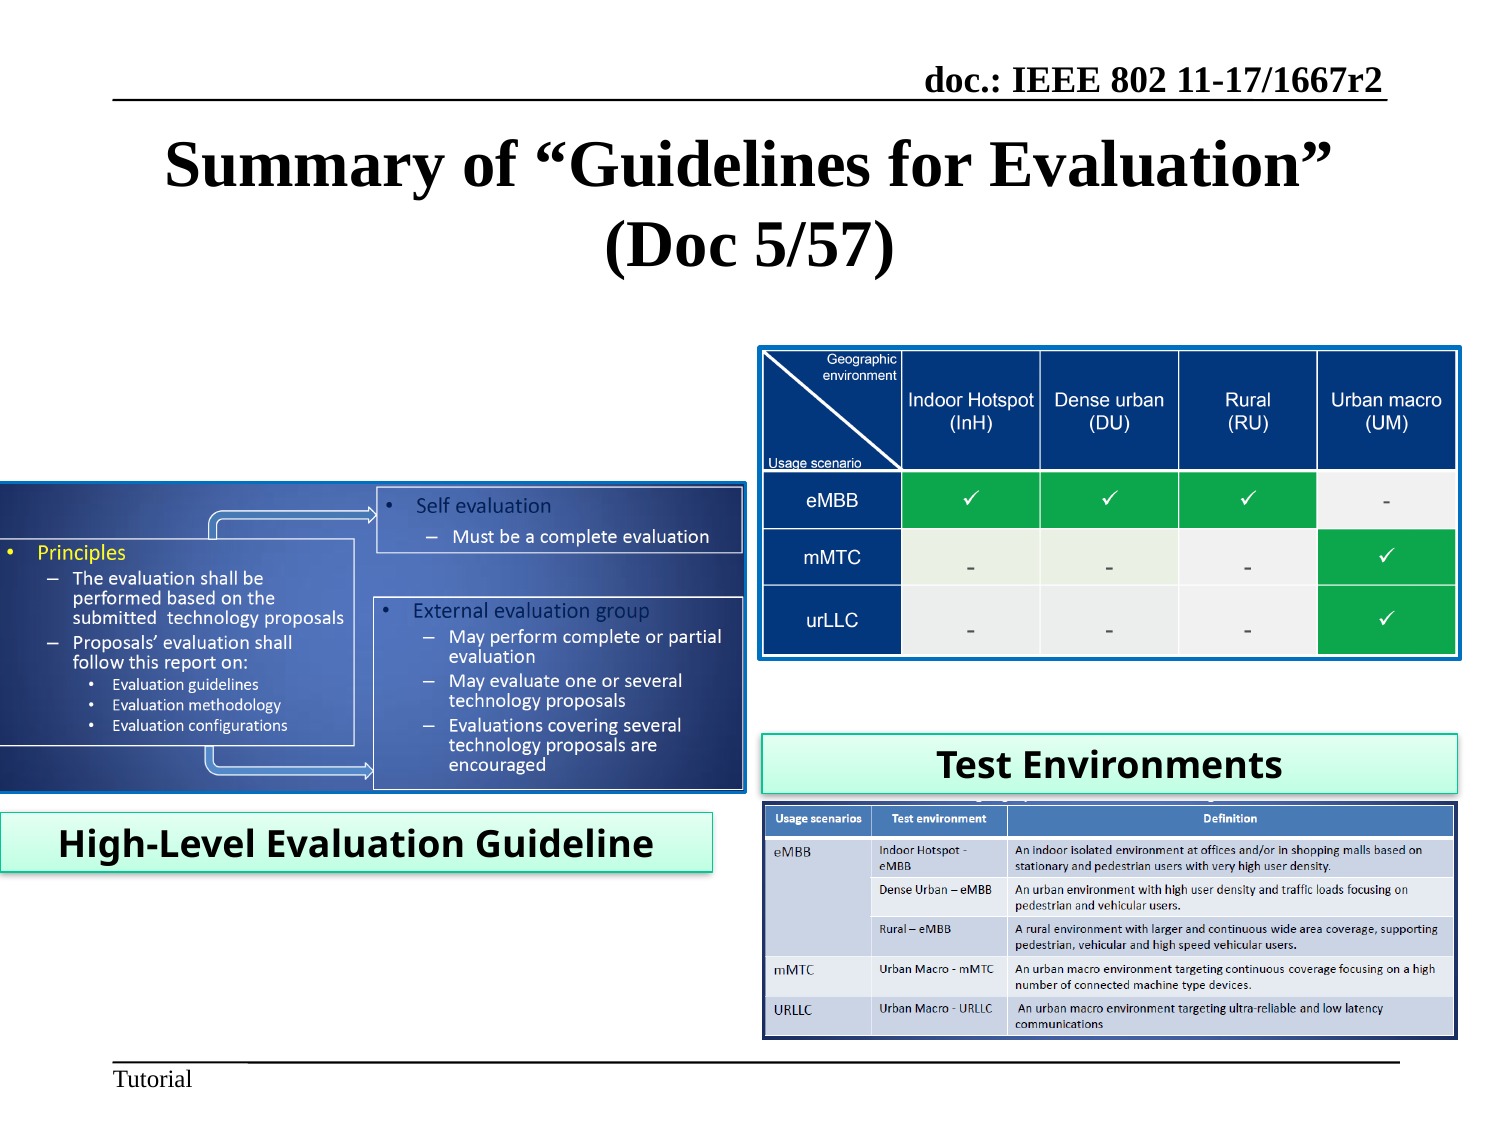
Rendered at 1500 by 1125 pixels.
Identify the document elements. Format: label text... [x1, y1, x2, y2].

title Summary of “Guidelines for Evaluation” (Doc 5/57) [112, 112, 1388, 288]
text_box Test Environments [761, 733, 1458, 794]
picture [761, 349, 1458, 657]
picture [762, 801, 1458, 1040]
picture [0, 483, 745, 791]
text_box High-Level Evaluation Guideline [0, 812, 713, 873]
